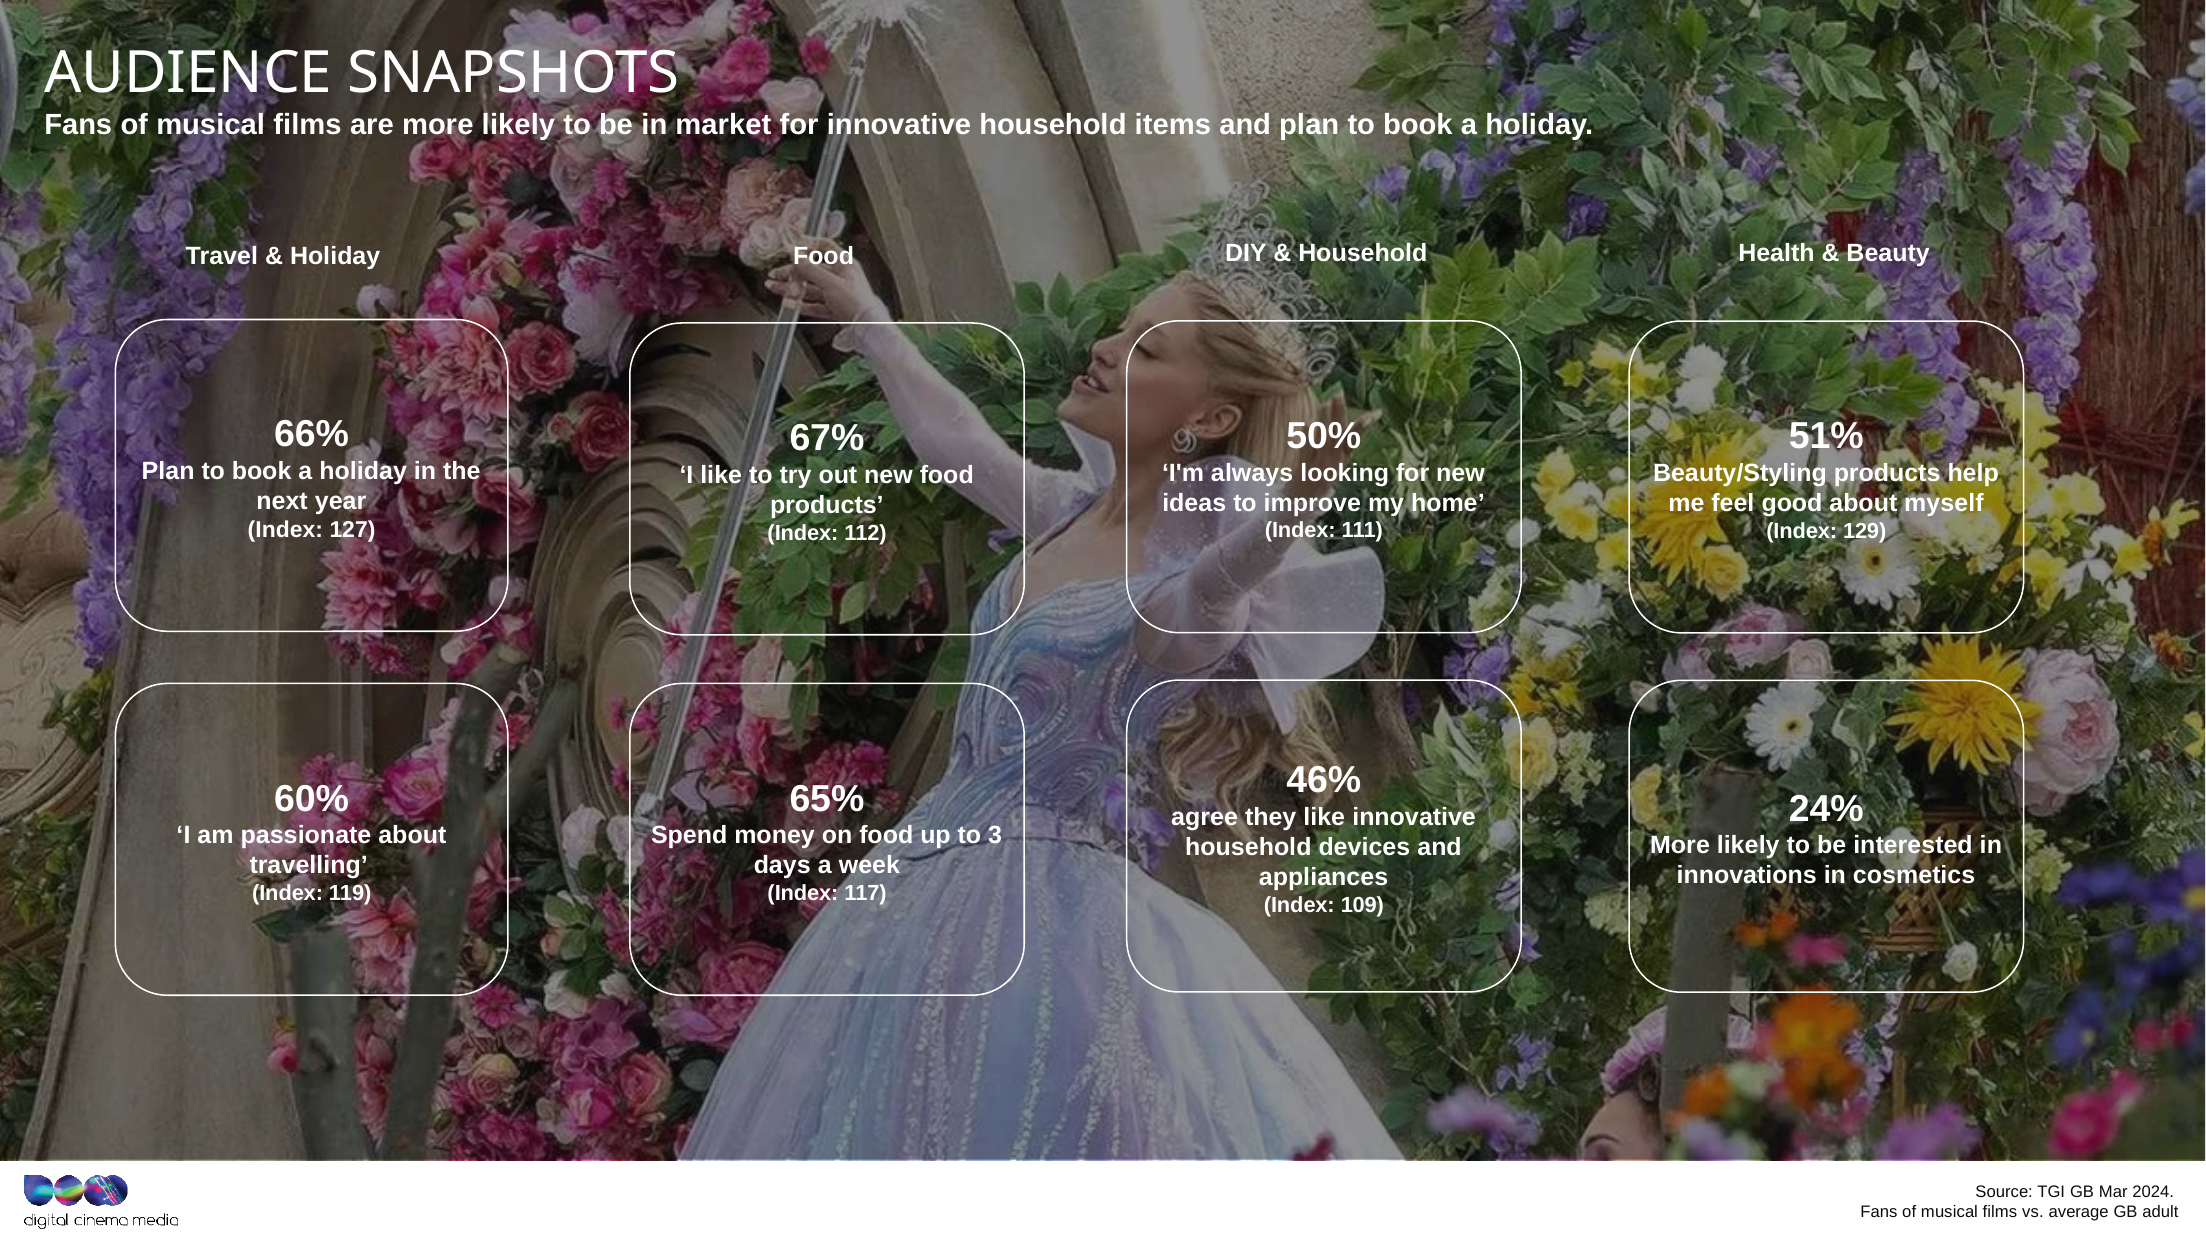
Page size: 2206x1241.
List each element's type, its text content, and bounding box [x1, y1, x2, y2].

text_box Source: TGI GB Mar 2024. Fans of musical films vs. average GB adult [1682, 1180, 2180, 1221]
picture [0, 0, 2206, 1162]
picture [24, 1175, 178, 1229]
